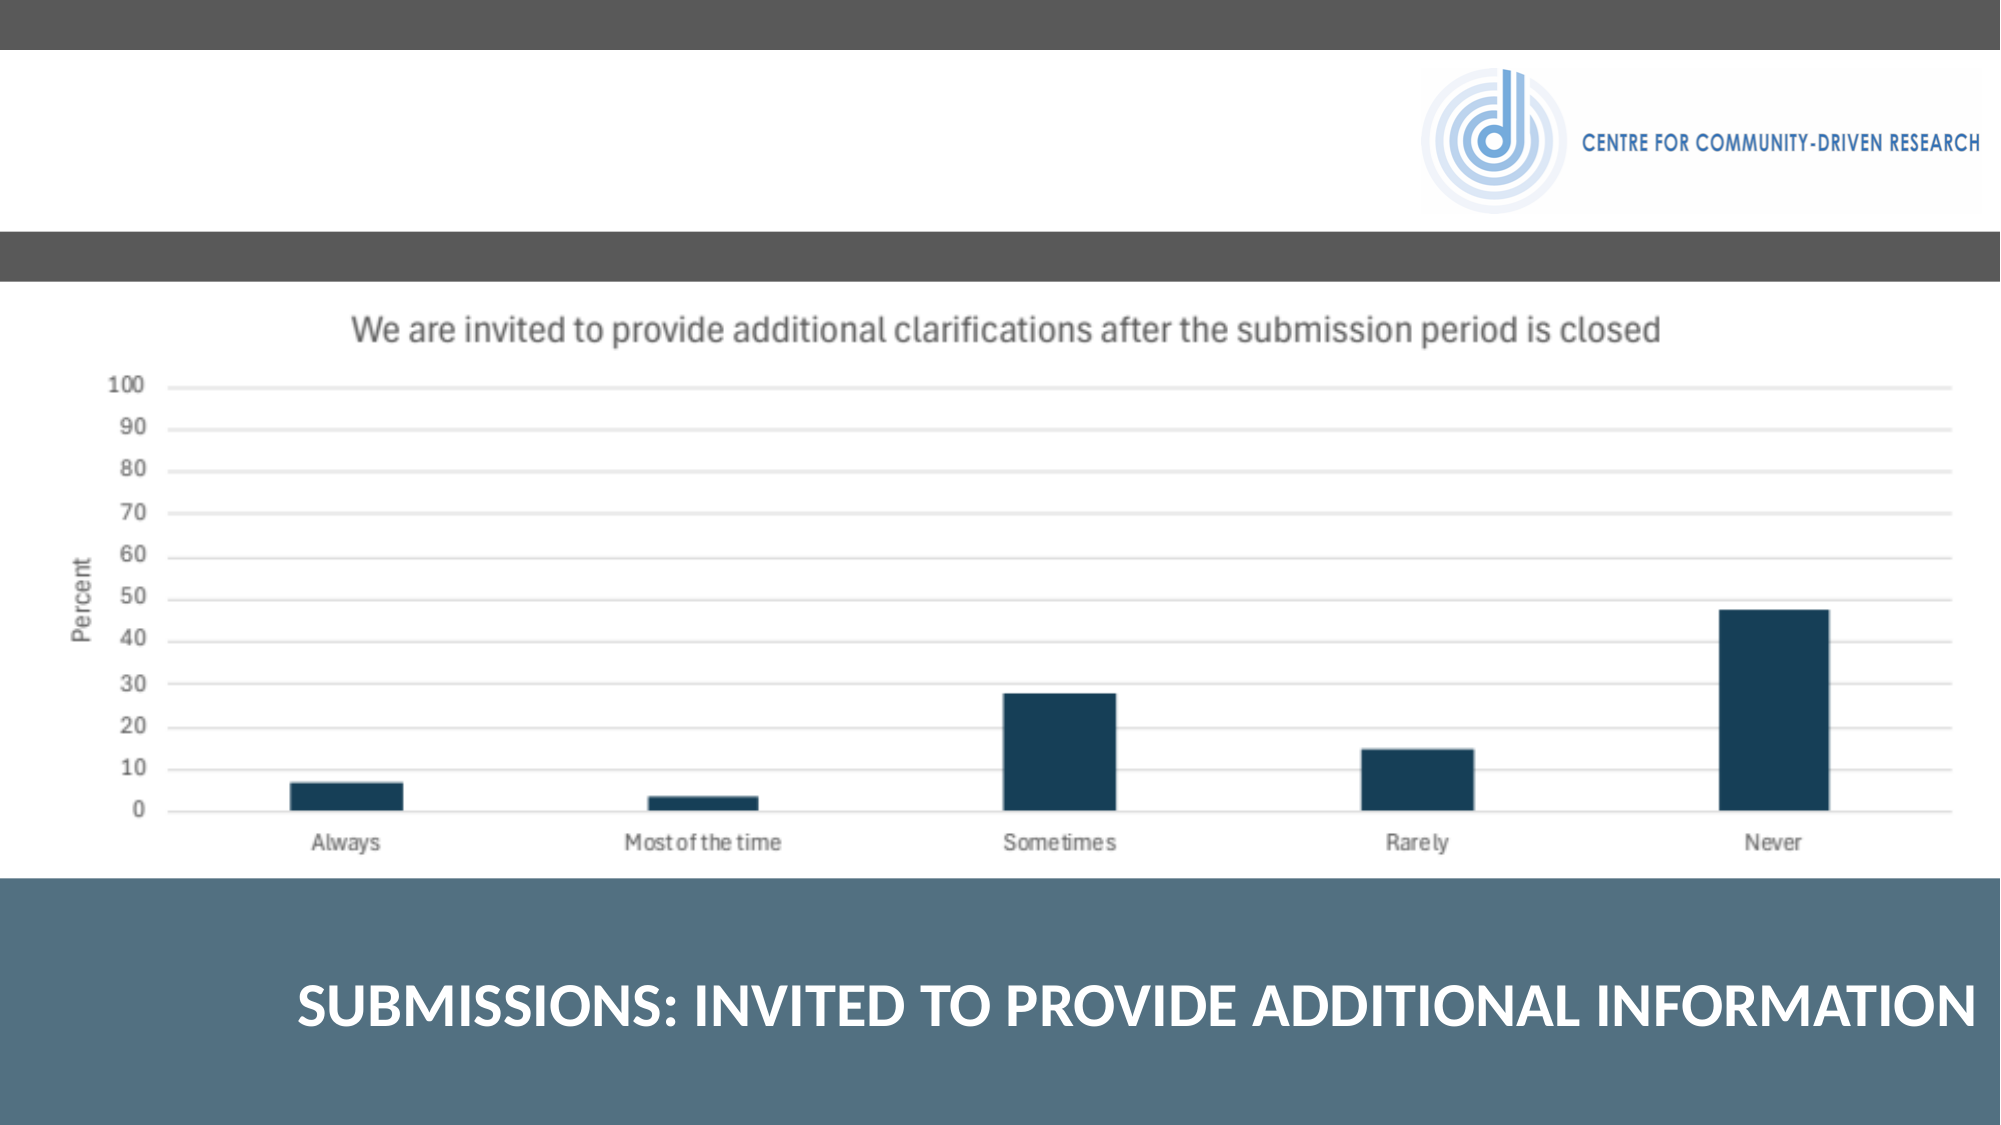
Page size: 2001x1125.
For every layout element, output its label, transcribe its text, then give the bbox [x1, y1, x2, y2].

text_box [0, 0, 2000, 49]
picture [32, 284, 1982, 876]
picture [1421, 68, 1982, 214]
text_box [0, 49, 2000, 233]
text_box [0, 233, 2000, 283]
text_box SUBMISSIONS: INVITED TO PROVIDE ADDITIONAL INFORMATION [0, 877, 2000, 1125]
